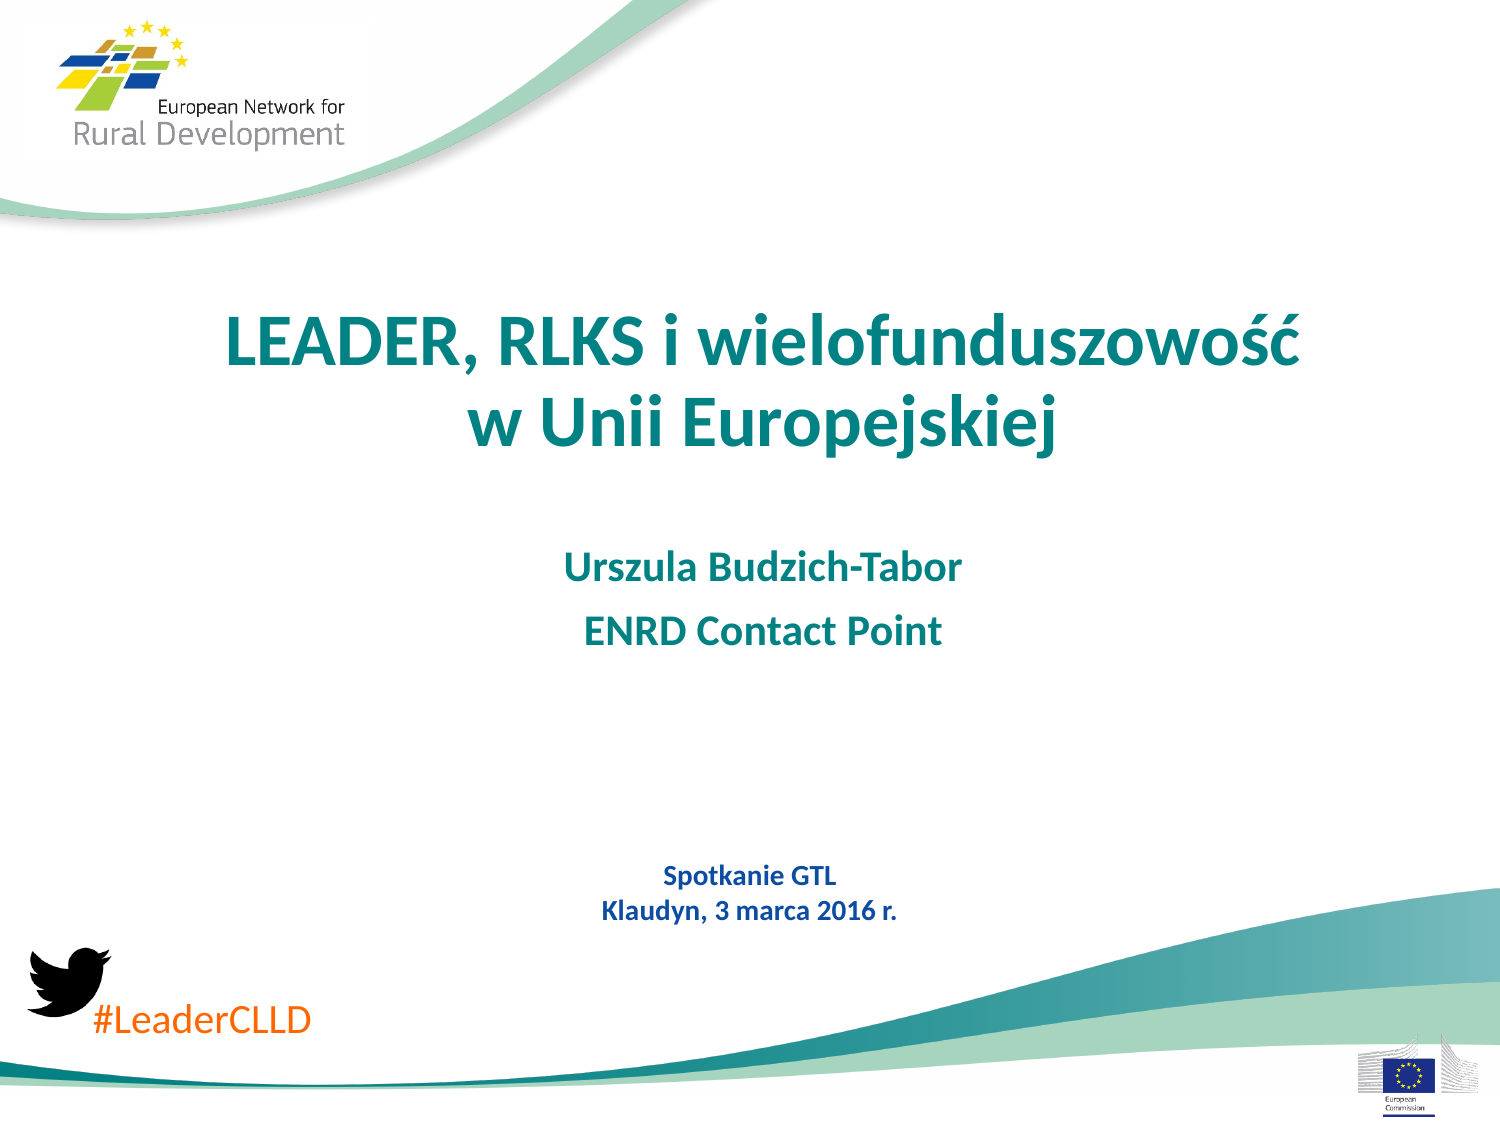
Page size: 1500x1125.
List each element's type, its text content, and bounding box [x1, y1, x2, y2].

text_box Spotkanie GTL Klaudyn, 3 marca 2016 r. [540, 849, 960, 934]
subtitle LEADER, RLKS i wielofunduszowość w Unii Europejskiej Urszula Budzich-Tabor ENRD Contact Point [201, 294, 1327, 669]
picture [0, 0, 728, 244]
text_box #LeaderCLLD [78, 984, 328, 1050]
picture [0, 876, 1500, 1117]
